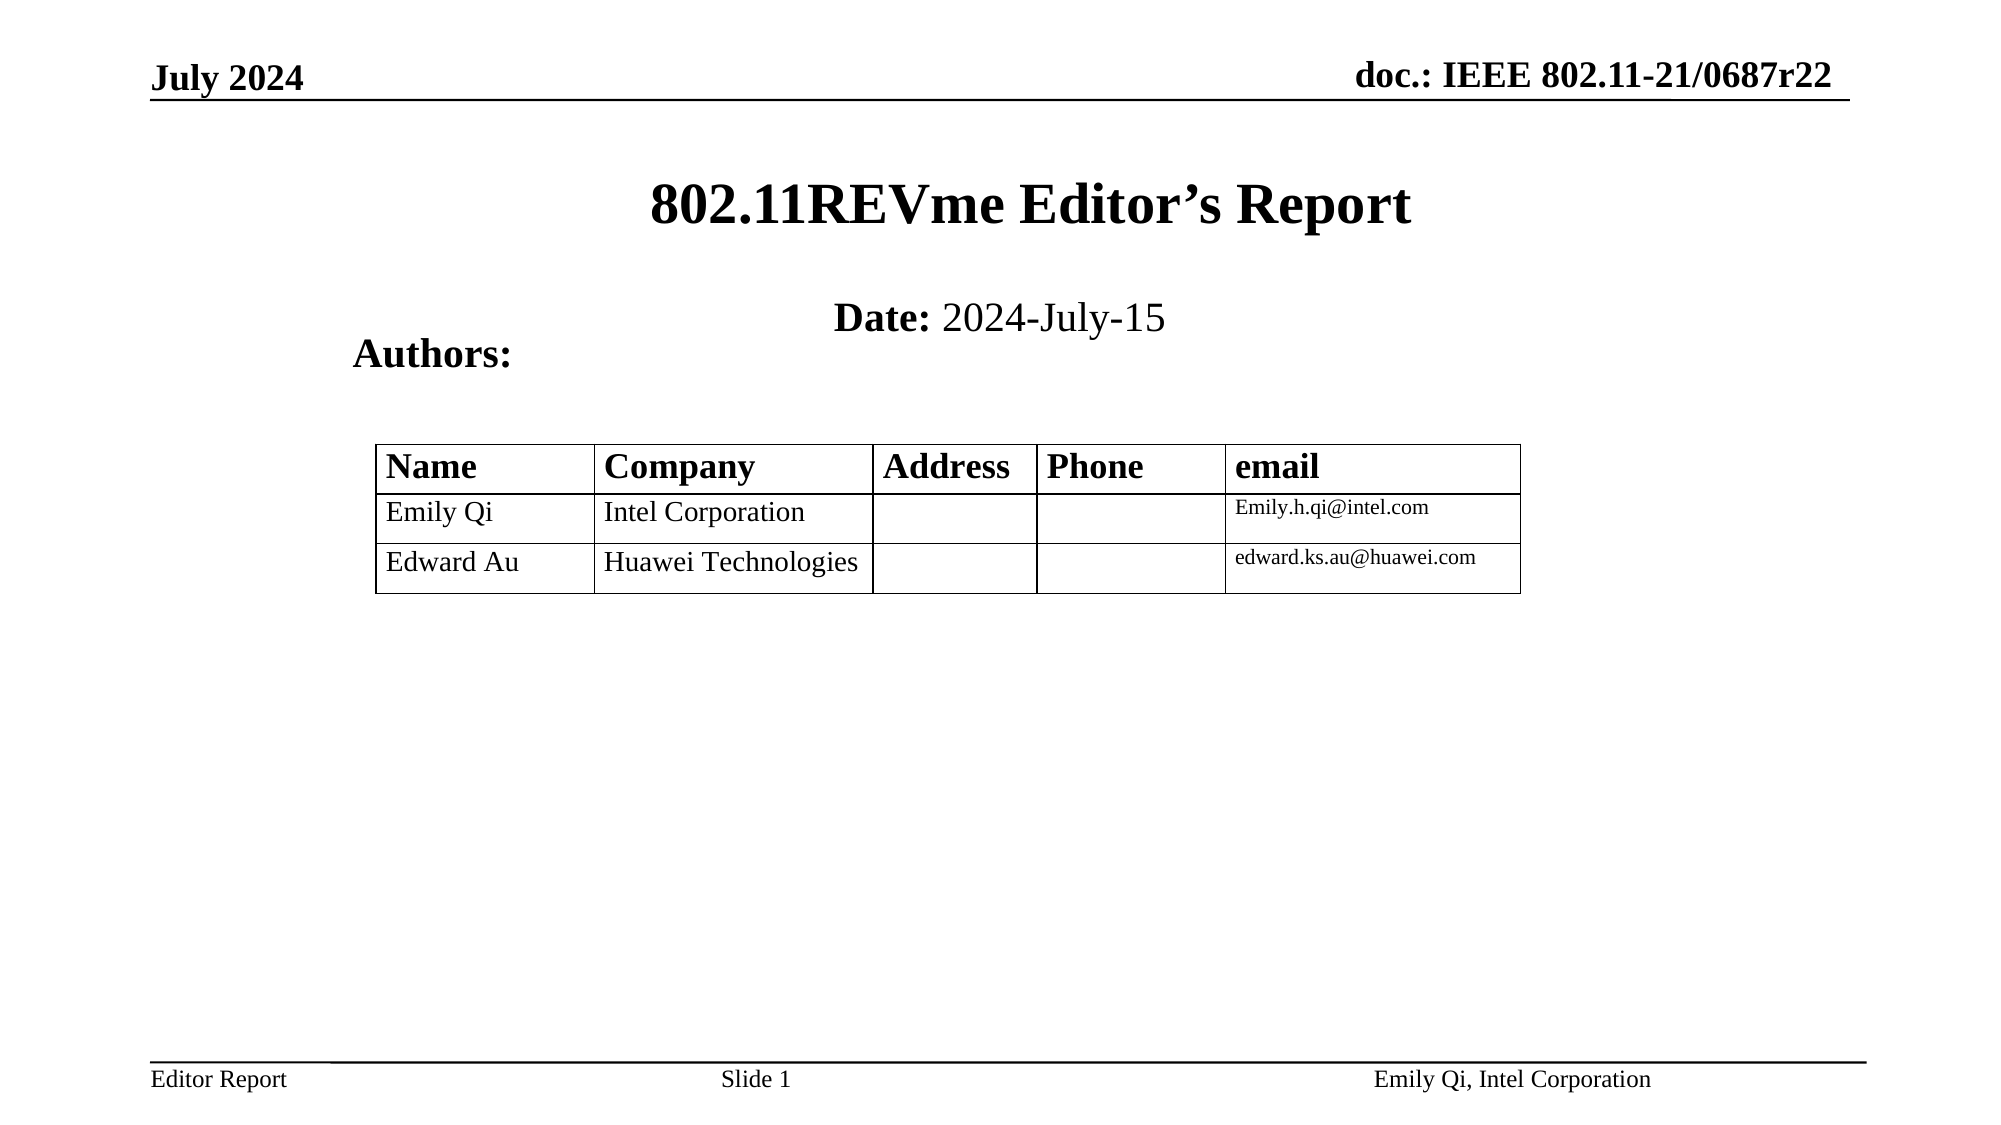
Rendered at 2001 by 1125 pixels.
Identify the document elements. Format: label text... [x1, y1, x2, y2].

footer Emily Qi, Intel Corporation [1370, 1061, 1652, 1093]
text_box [362, 443, 1549, 844]
title 802.11REVme Editor’s Report [362, 112, 1700, 288]
slide_number Slide 1 [712, 1061, 800, 1125]
text_box Authors: [337, 318, 575, 381]
list Date: 2024-July-15 [362, 287, 1638, 350]
